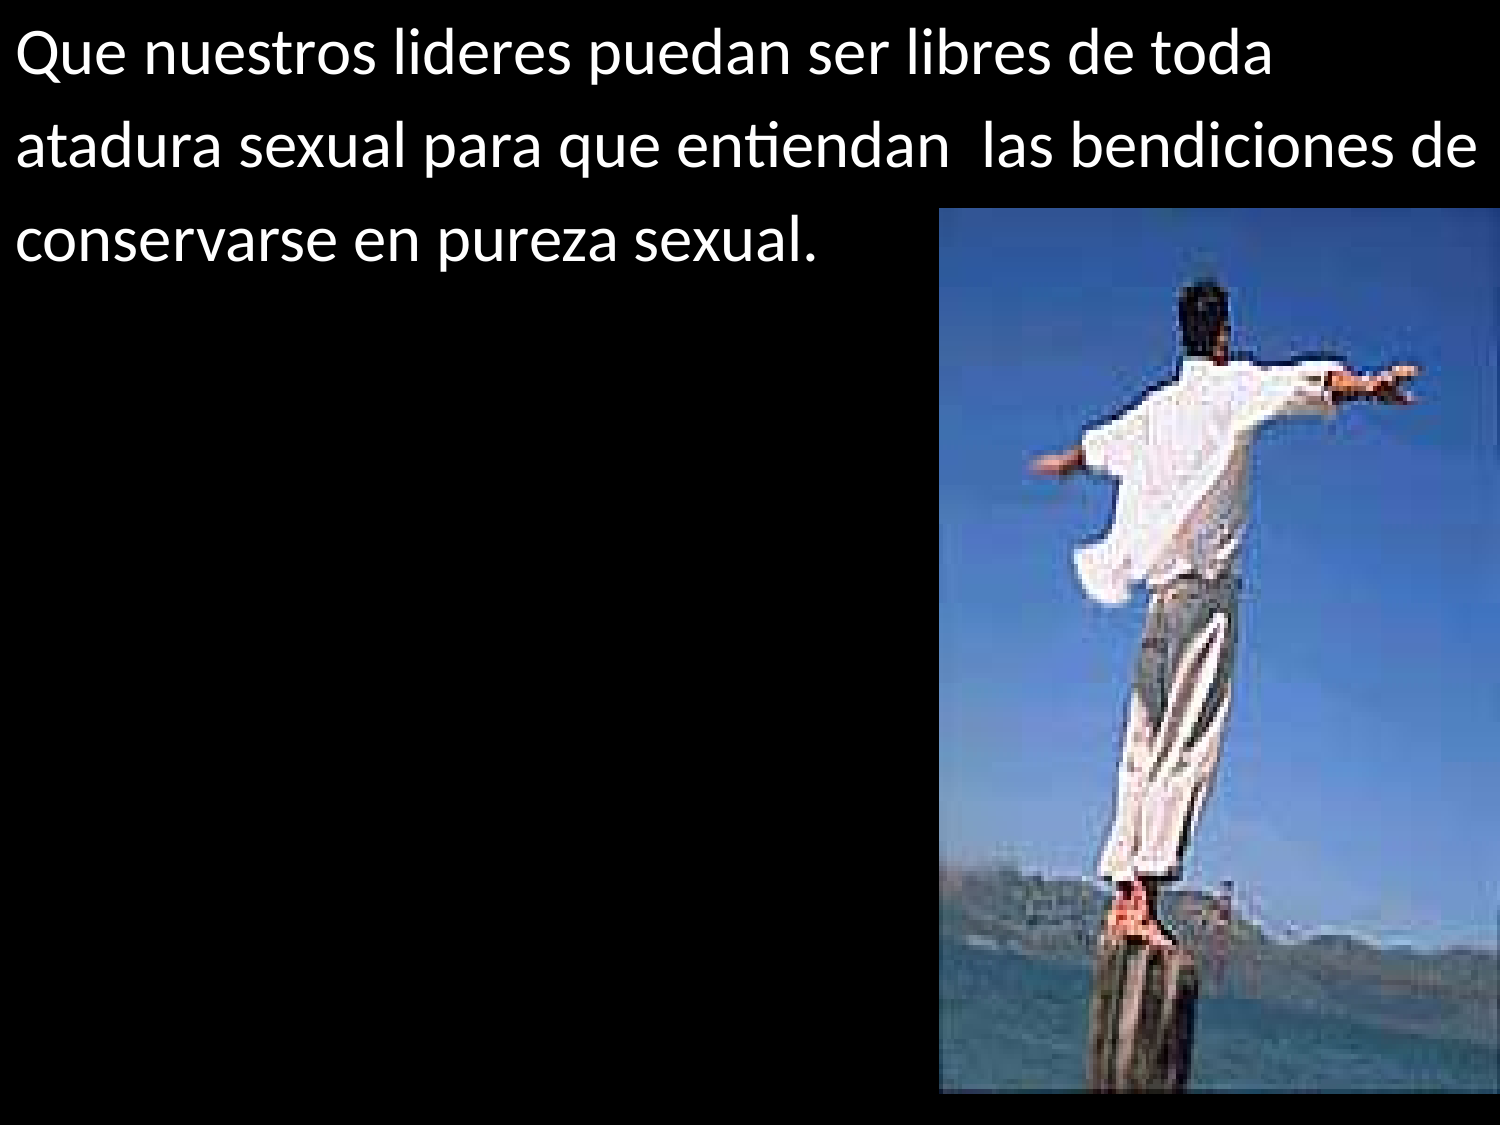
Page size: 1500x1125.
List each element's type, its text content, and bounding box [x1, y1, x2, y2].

list Que nuestros lideres puedan ser libres de toda atadura sexual para que entiendan las bendiciones de conservarse en pureza sexual. [0, 0, 1500, 743]
picture [938, 207, 1500, 1095]
